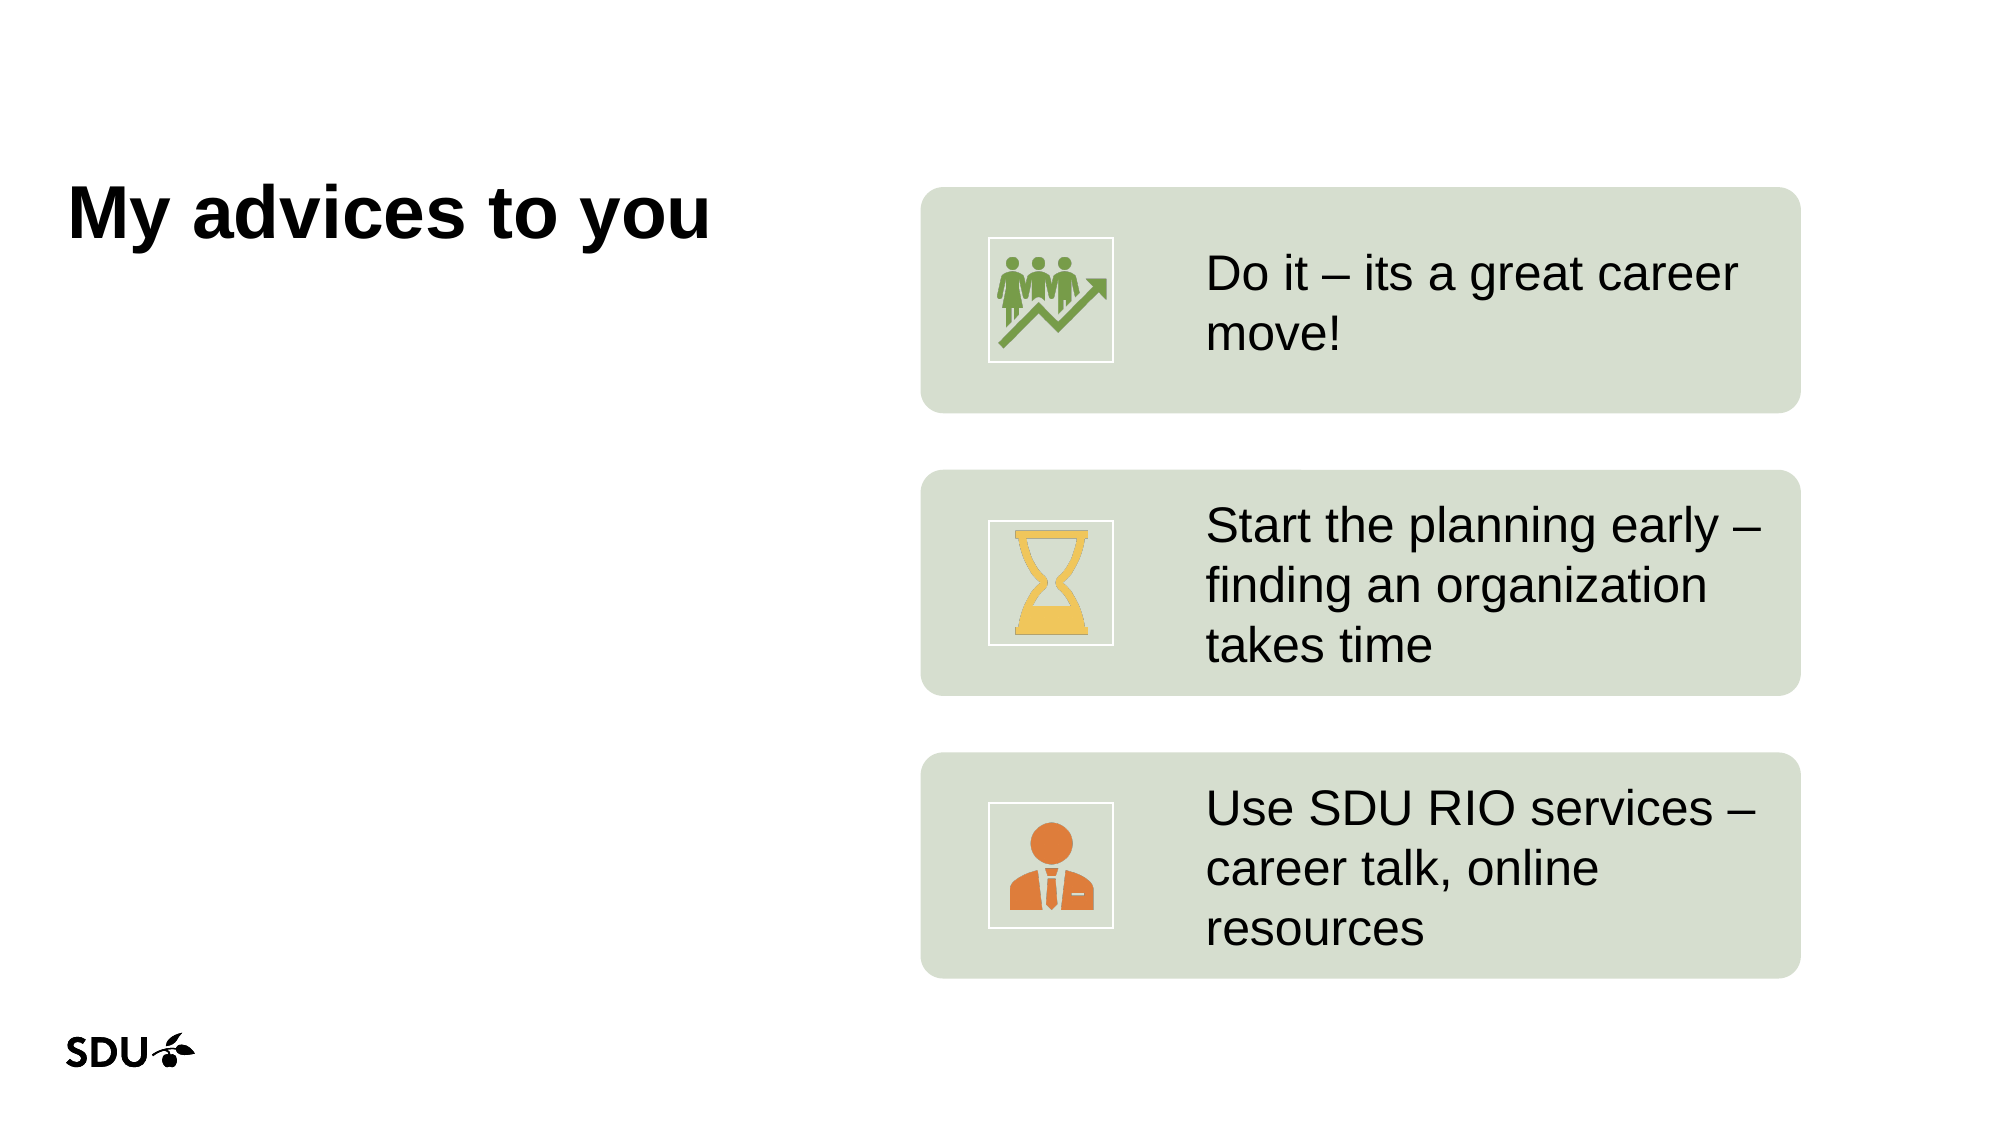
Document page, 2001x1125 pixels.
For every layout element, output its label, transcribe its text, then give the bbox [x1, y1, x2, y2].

title My advices to you [67, 168, 948, 478]
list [920, 186, 1801, 979]
